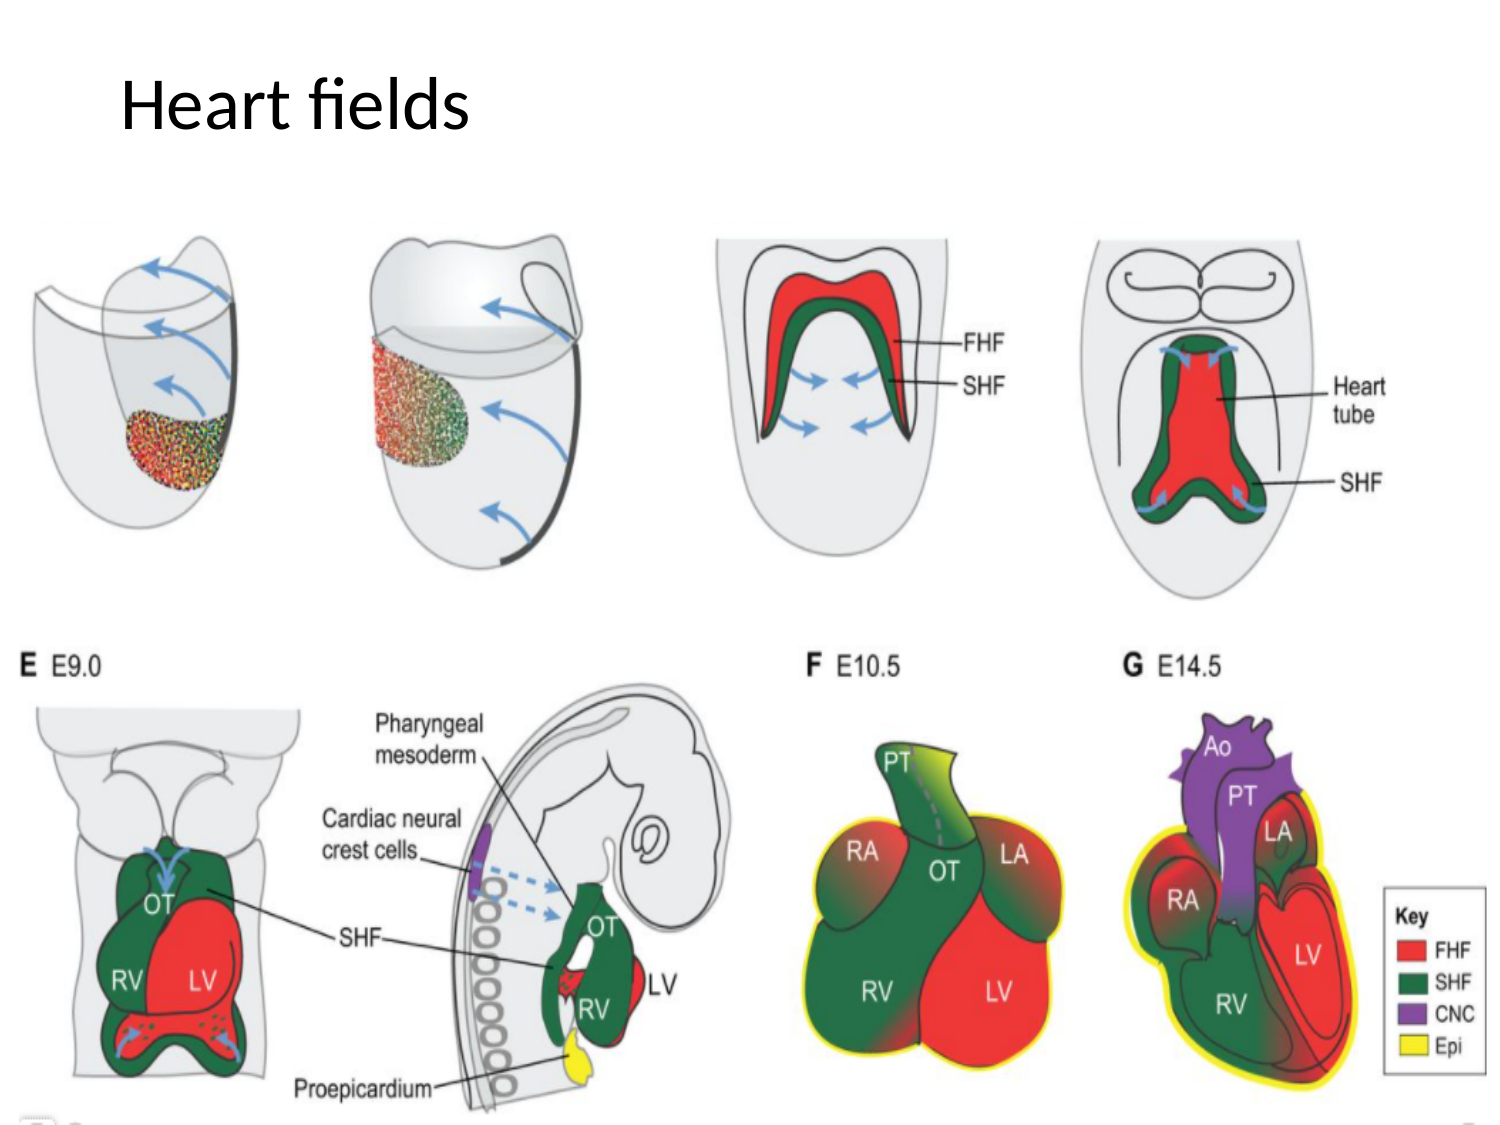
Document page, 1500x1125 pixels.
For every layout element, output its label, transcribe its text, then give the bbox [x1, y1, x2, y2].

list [0, 222, 1500, 1125]
text_box Heart fields [105, 46, 1343, 152]
